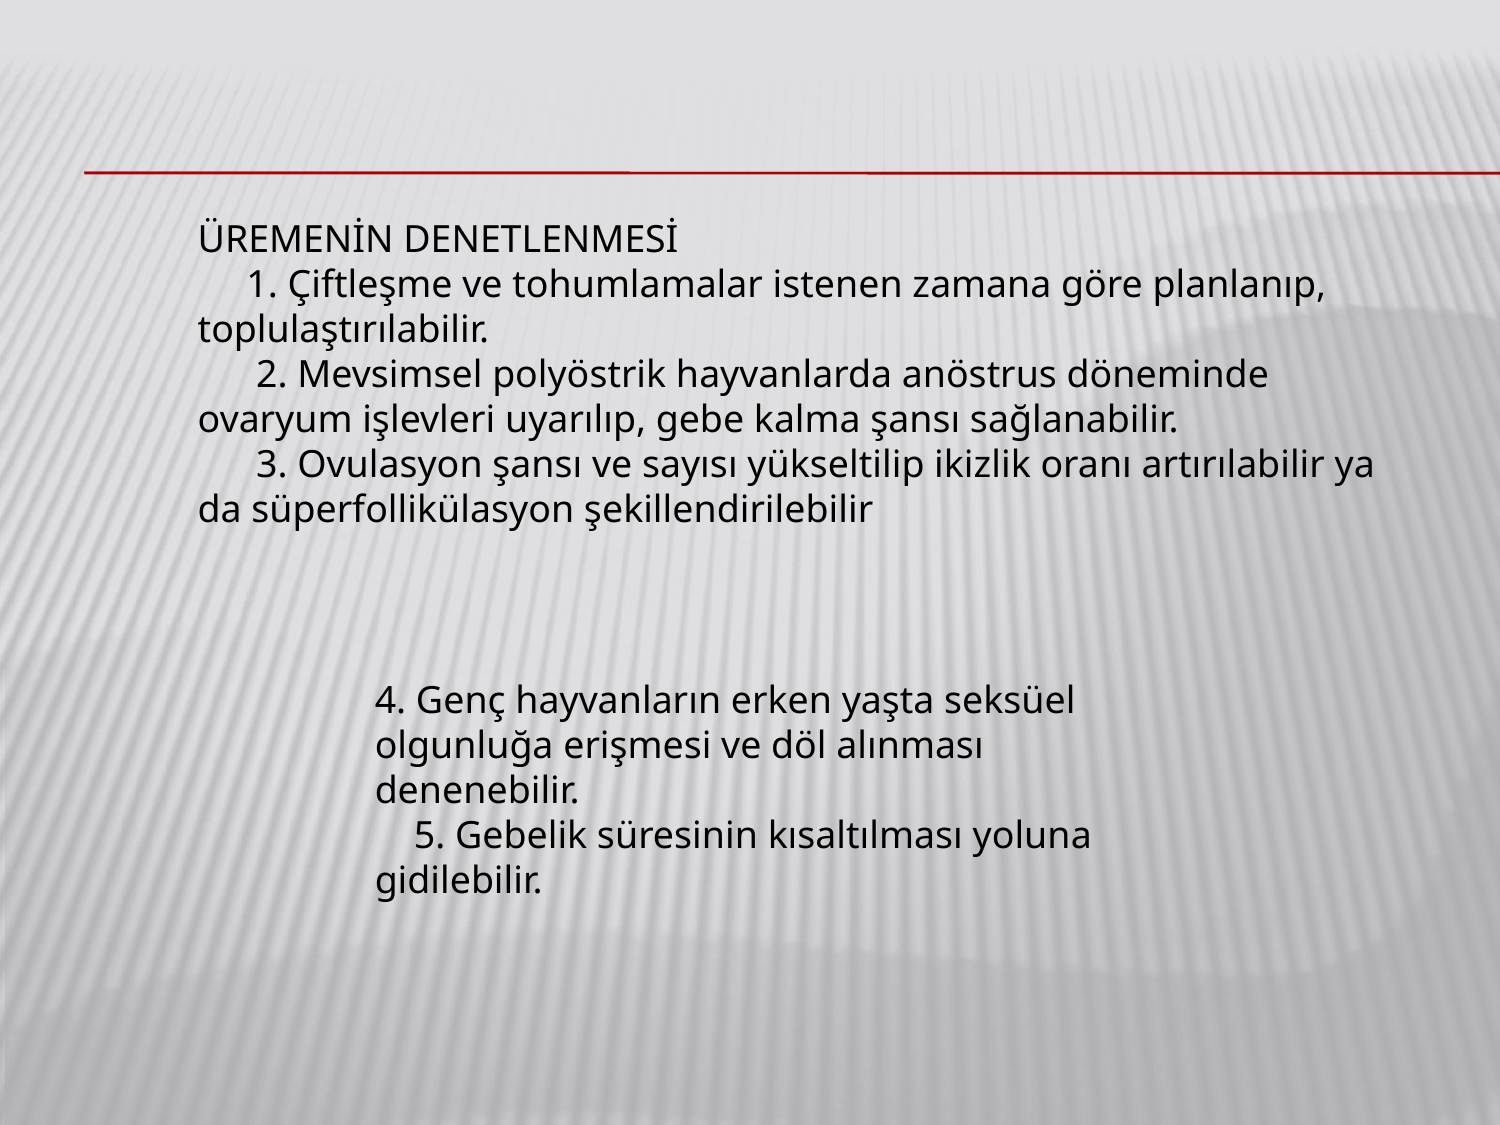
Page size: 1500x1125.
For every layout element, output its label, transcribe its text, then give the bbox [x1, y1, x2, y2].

text_box ÜREMENİN DENETLENMESİ 1. Çiftleşme ve tohumlamalar istenen zamana göre planlanıp, toplulaştırılabilir. 2. Mevsimsel polyöstrik hayvanlarda anöstrus döneminde ovaryum işlevleri uyarılıp, gebe kalma şansı sağlanabilir. 3. Ovulasyon şansı ve sayısı yükseltilip ikizlik oranı artırılabilir ya da süperfollikülasyon şekillendirilebilir [182, 208, 1435, 538]
text_box 4. Genç hayvanların erken yaşta seksüel olgunluğa erişmesi ve döl alınması denenebilir. 5. Gebelik süresinin kısaltılması yoluna gidilebilir. [360, 668, 1111, 909]
